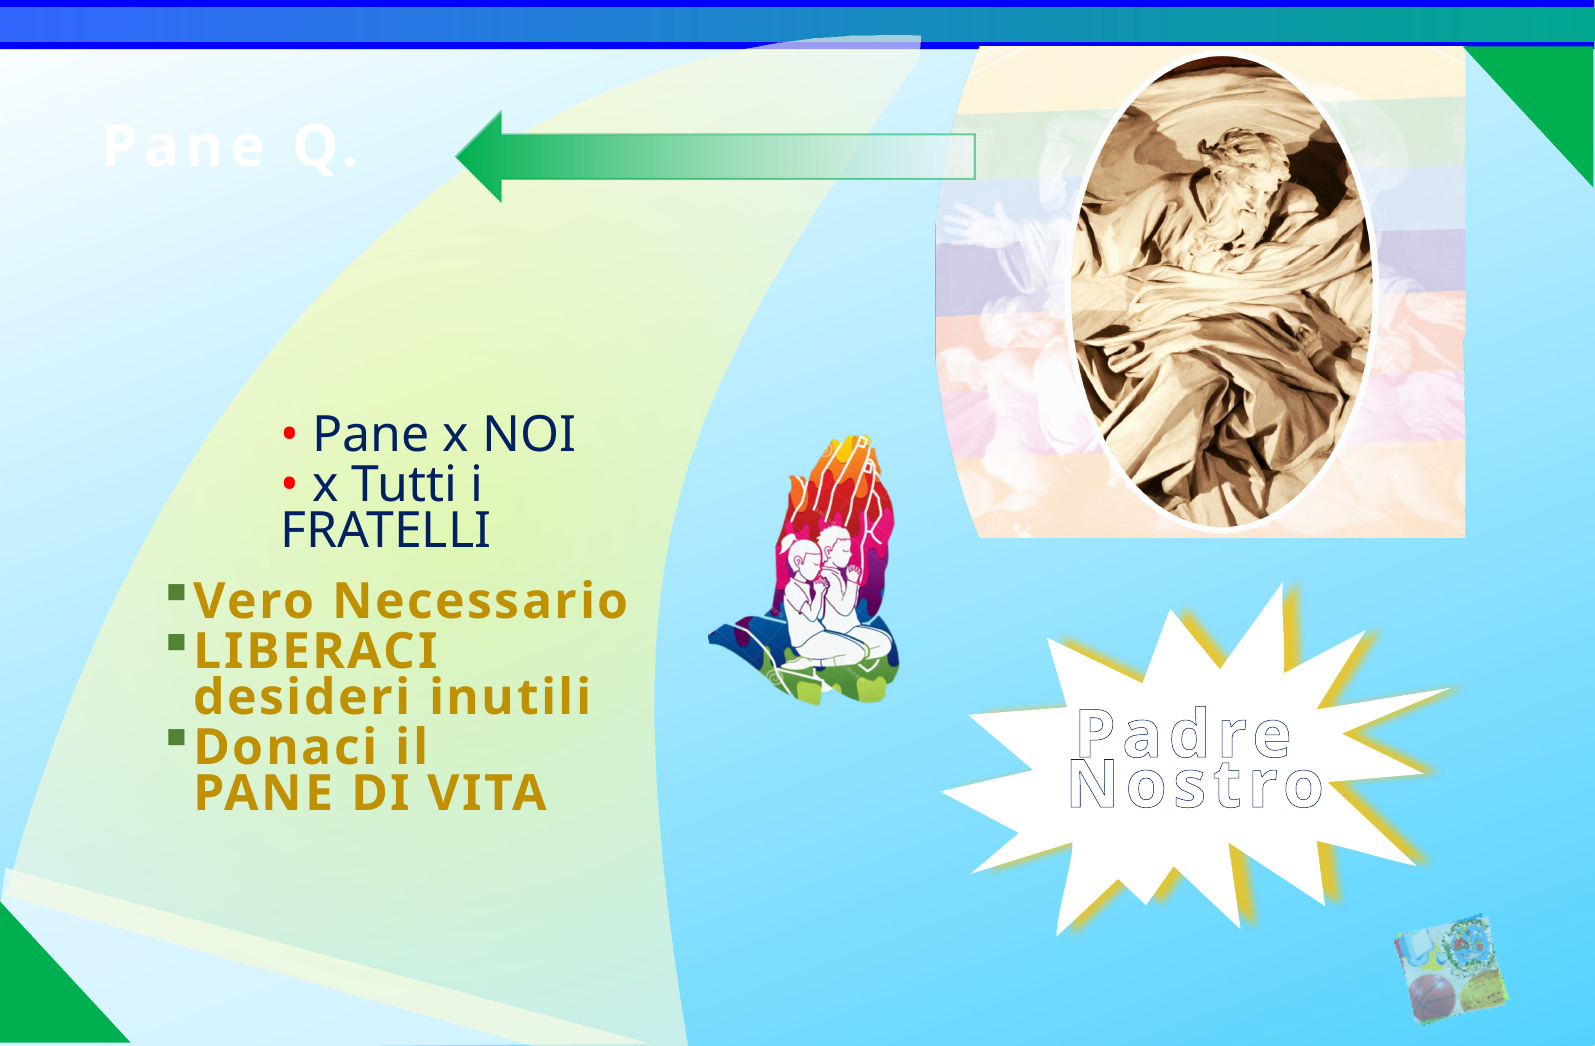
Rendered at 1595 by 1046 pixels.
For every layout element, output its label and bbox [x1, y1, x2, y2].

text_box [920, 42, 1595, 50]
text_box [0, 42, 770, 46]
text_box [0, 7, 1595, 42]
text_box [0, 0, 1595, 7]
text_box [752, 33, 921, 46]
text_box [0, 46, 1594, 1043]
